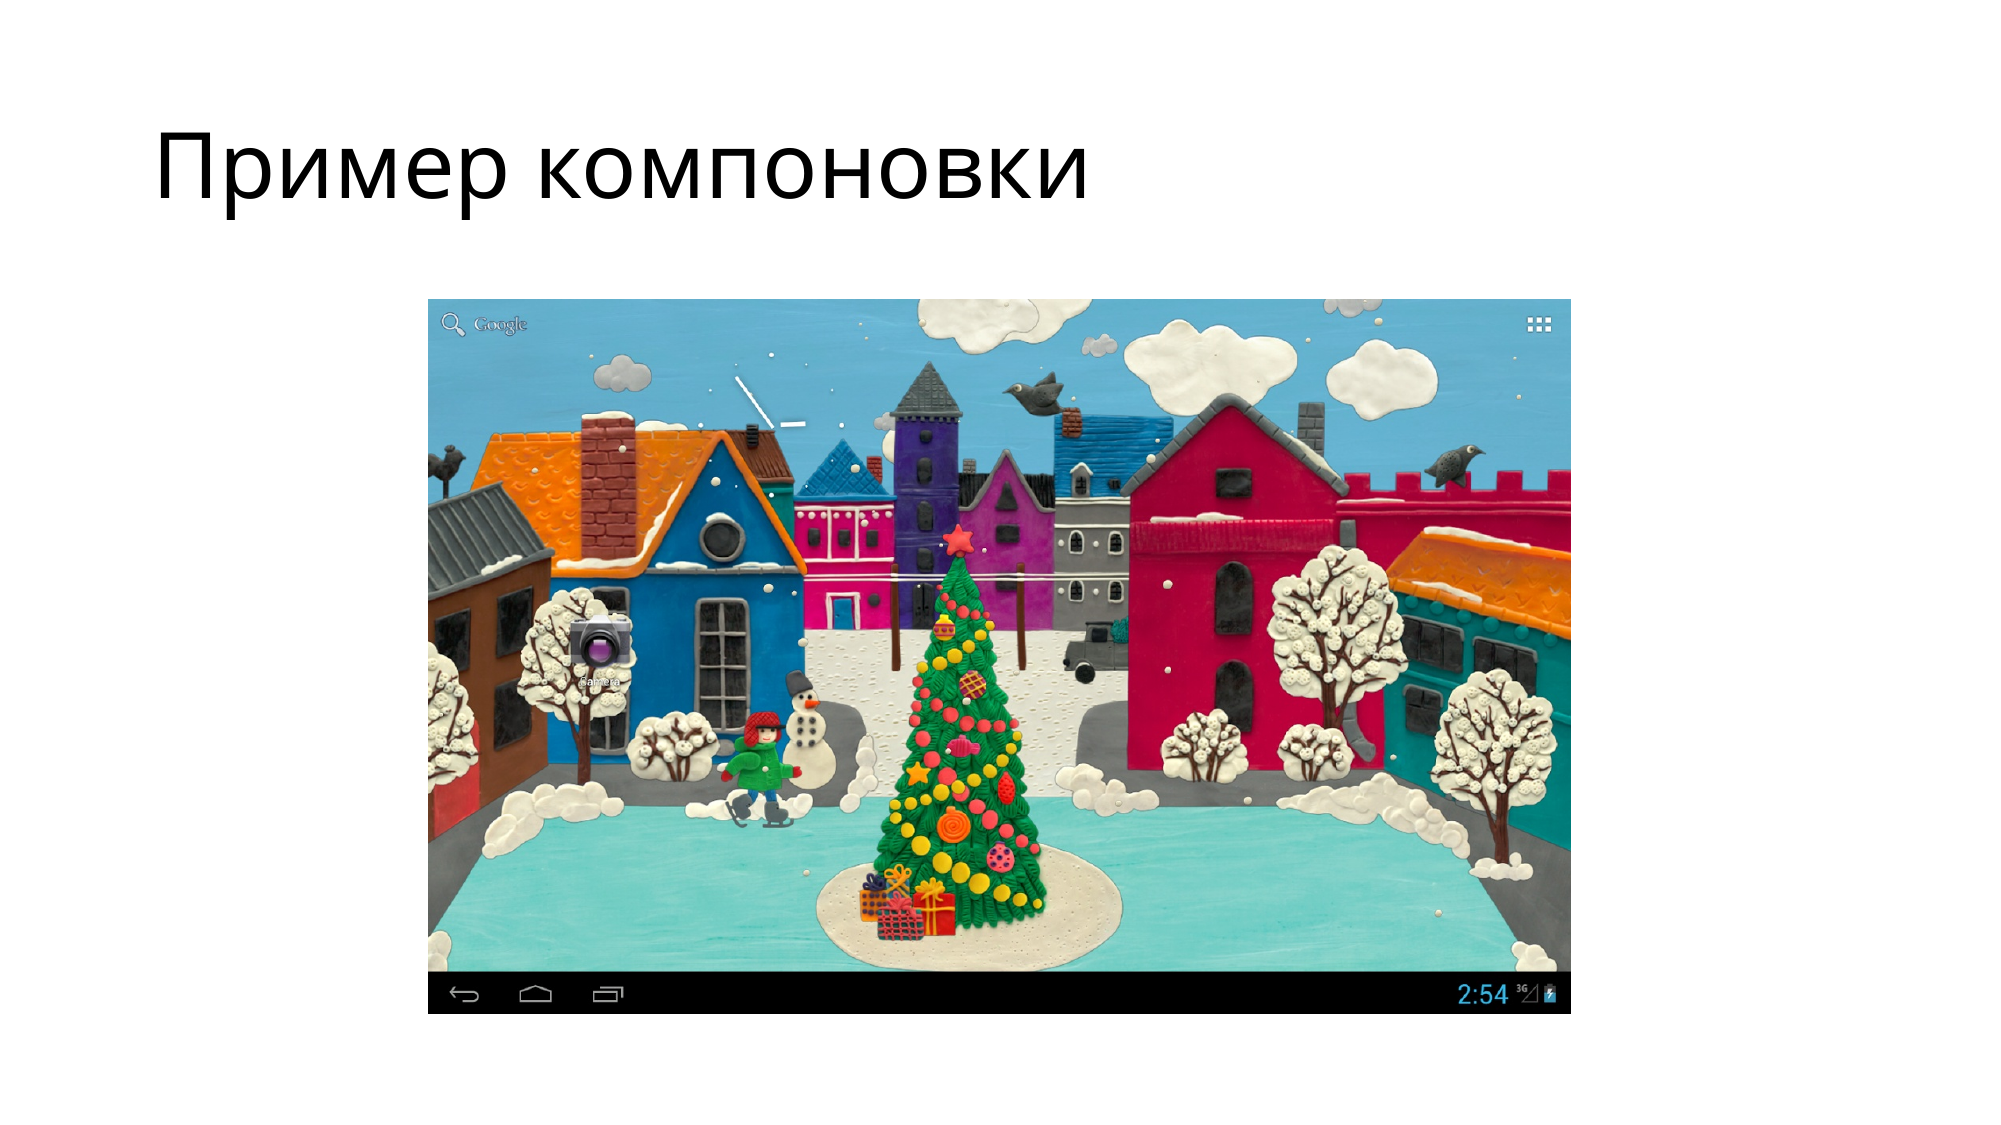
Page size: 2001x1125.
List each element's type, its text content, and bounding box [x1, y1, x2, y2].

title Пример компоновки [137, 59, 1863, 278]
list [428, 299, 1572, 1014]
